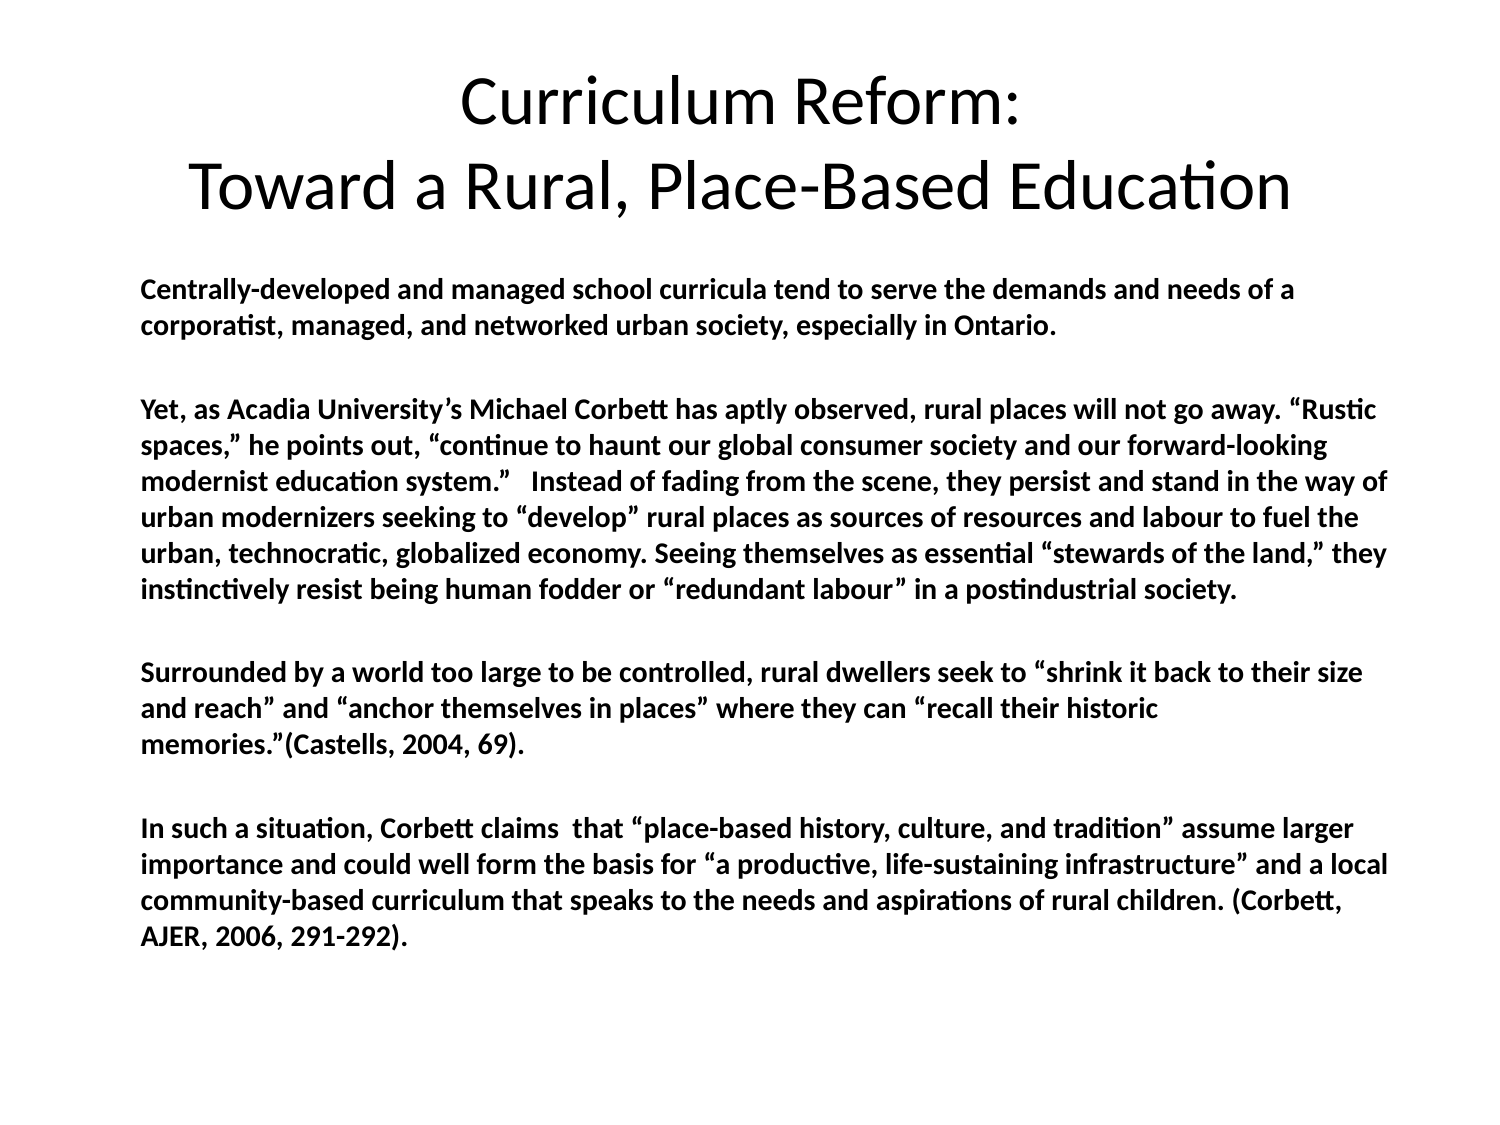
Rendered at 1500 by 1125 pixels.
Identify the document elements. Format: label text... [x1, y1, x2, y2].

list Centrally-developed and managed school curricula tend to serve the demands and needs of a corporatist, managed, and networked urban society, especially in Ontario. Yet, as Acadia University’s Michael Corbett has aptly observed, rural places will not go away. “Rustic spaces,” he points out, “continue to haunt our global consumer society and our forward-looking modernist education system.” Instead of fading from the scene, they persist and stand in the way of urban modernizers seeking to “develop” rural places as sources of resources and labour to fuel the urban, technocratic, globalized economy. Seeing themselves as essential “stewards of the land,” they instinctively resist being human fodder or “redundant labour” in a postindustrial society. Surrounded by a world too large to be controlled, rural dwellers seek to “shrink it back to their size and reach” and “anchor themselves in places” where they can “recall their historic memories.”(Castells, 2004, 69). In such a situation, Corbett claims that “place-based history, culture, and tradition” assume larger importance and could well form the basis for “a productive, life-sustaining infrastructure” and a local community-based curriculum that speaks to the needs and aspirations of rural children. (Corbett, AJER, 2006, 291-292). [75, 262, 1425, 1005]
title Curriculum Reform: Toward a Rural, Place-Based Education [75, 45, 1425, 233]
